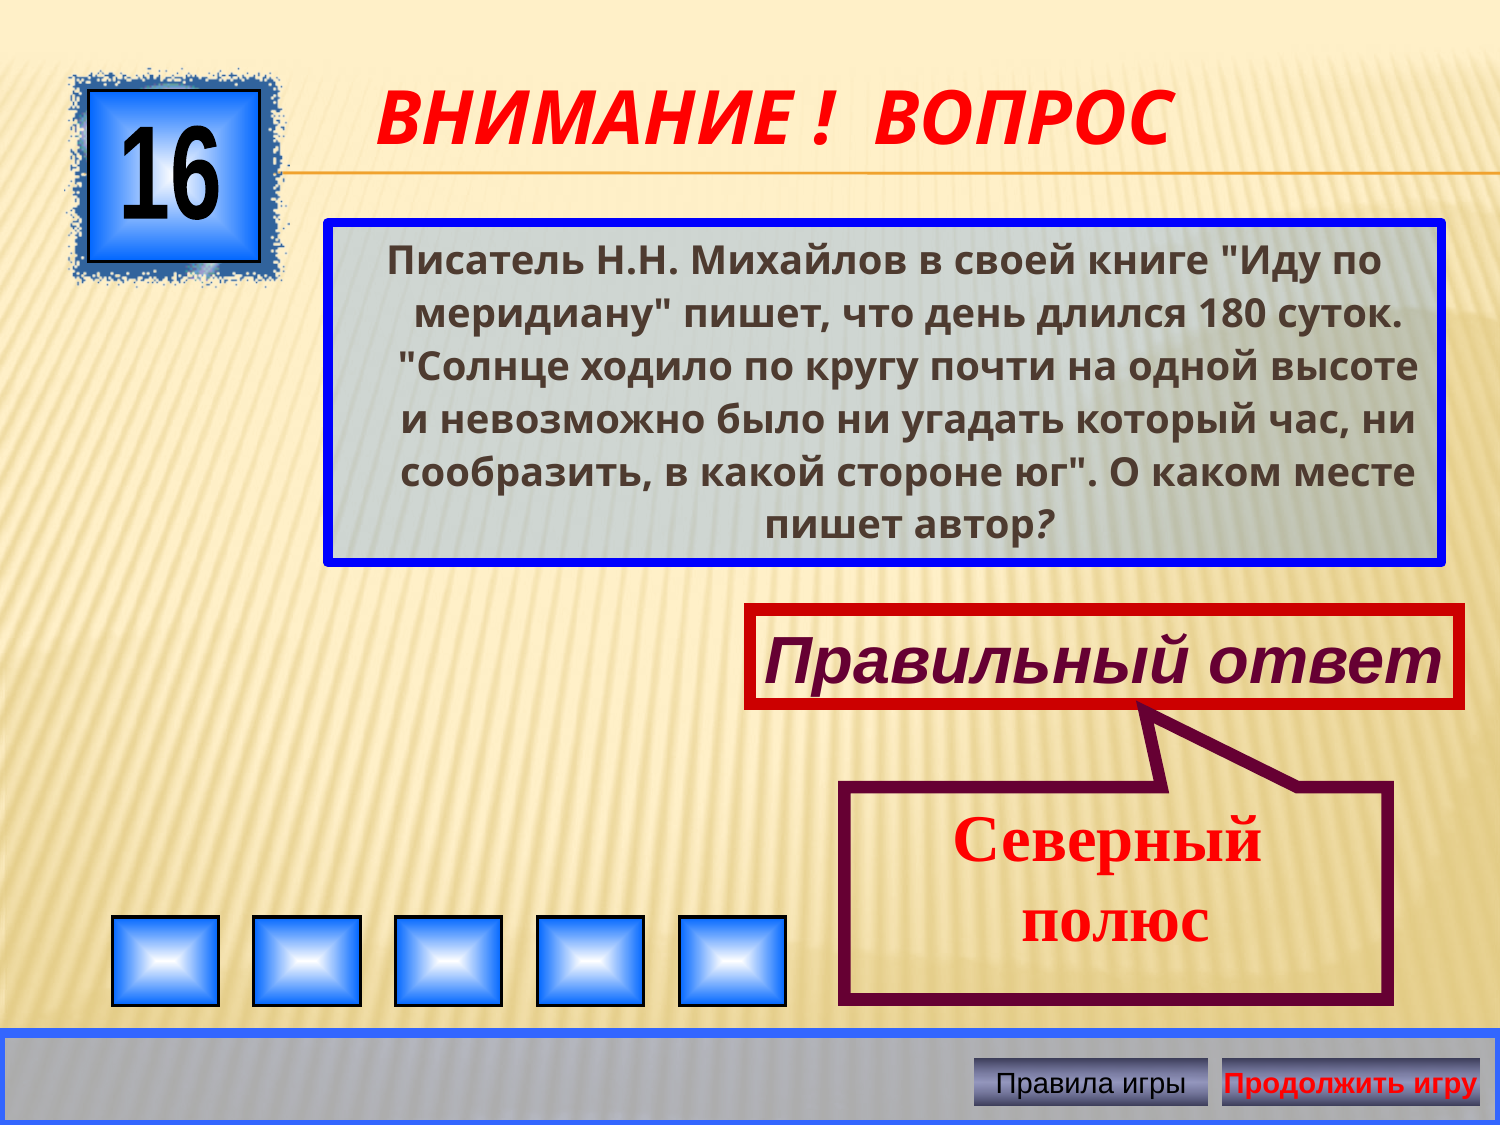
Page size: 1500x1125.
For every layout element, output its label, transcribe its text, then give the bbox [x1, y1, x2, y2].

text_box Продолжить игру [1222, 1058, 1480, 1106]
text_box [395, 916, 502, 1006]
text_box Северный полюс [844, 711, 1388, 1000]
text_box [112, 916, 219, 1006]
title ВНИМАНИЕ ! ВОПРОС [360, 45, 1317, 185]
text_box [537, 916, 644, 1006]
text_box [0, 1033, 1500, 1125]
text_box Правила игры [974, 1058, 1208, 1106]
text_box [253, 916, 361, 1006]
picture [64, 66, 290, 292]
list Писатель Н.Н. Михайлов в своей книге "Иду по меридиану" пишет, что день длился 180 суток. "Солнце ходило по кругу почти на одной высоте и невозможно было ни угадать который час, ни сообразить, в какой стороне юг". О каком месте пишет автор? [328, 222, 1442, 563]
text_box [679, 916, 786, 1006]
text_box Правильный ответ [750, 609, 1459, 704]
